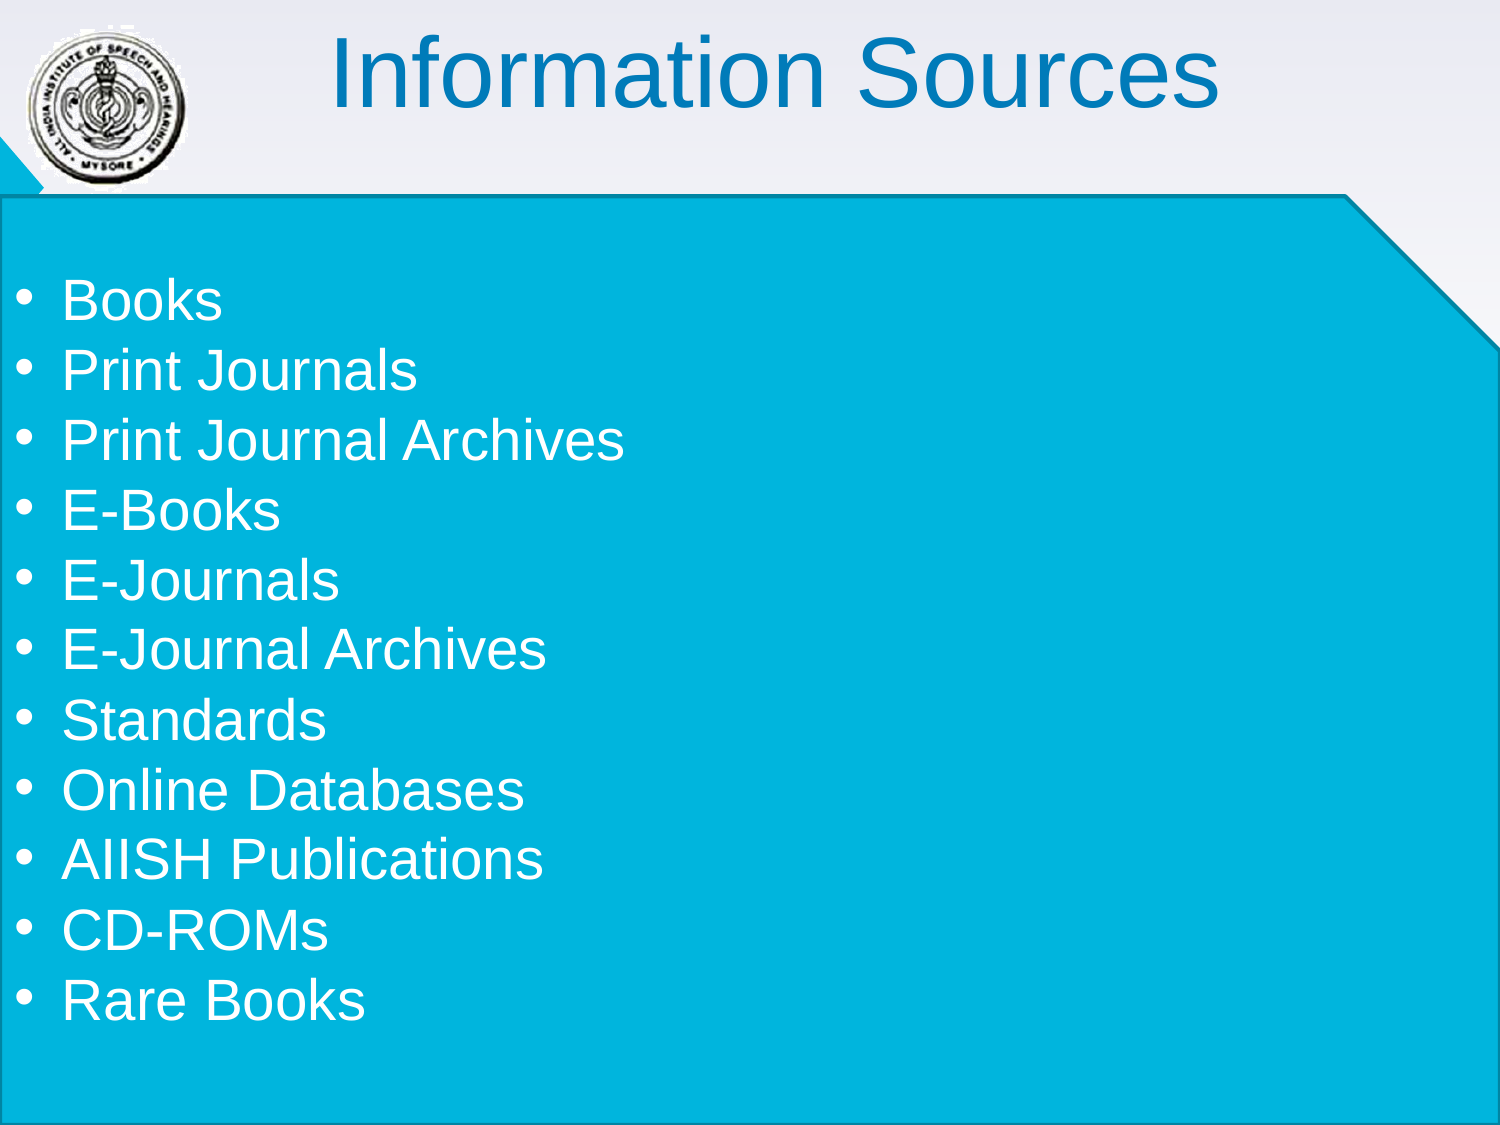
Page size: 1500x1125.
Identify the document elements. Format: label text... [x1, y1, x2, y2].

picture [0, 0, 211, 193]
title Information Sources [312, 30, 1239, 164]
text_box Books Print Journals Print Journal Archives E-Books E-Journals E-Journal Archives Standards Online Databases AIISH Publications CD-ROMs Rare Books [0, 194, 1500, 1125]
